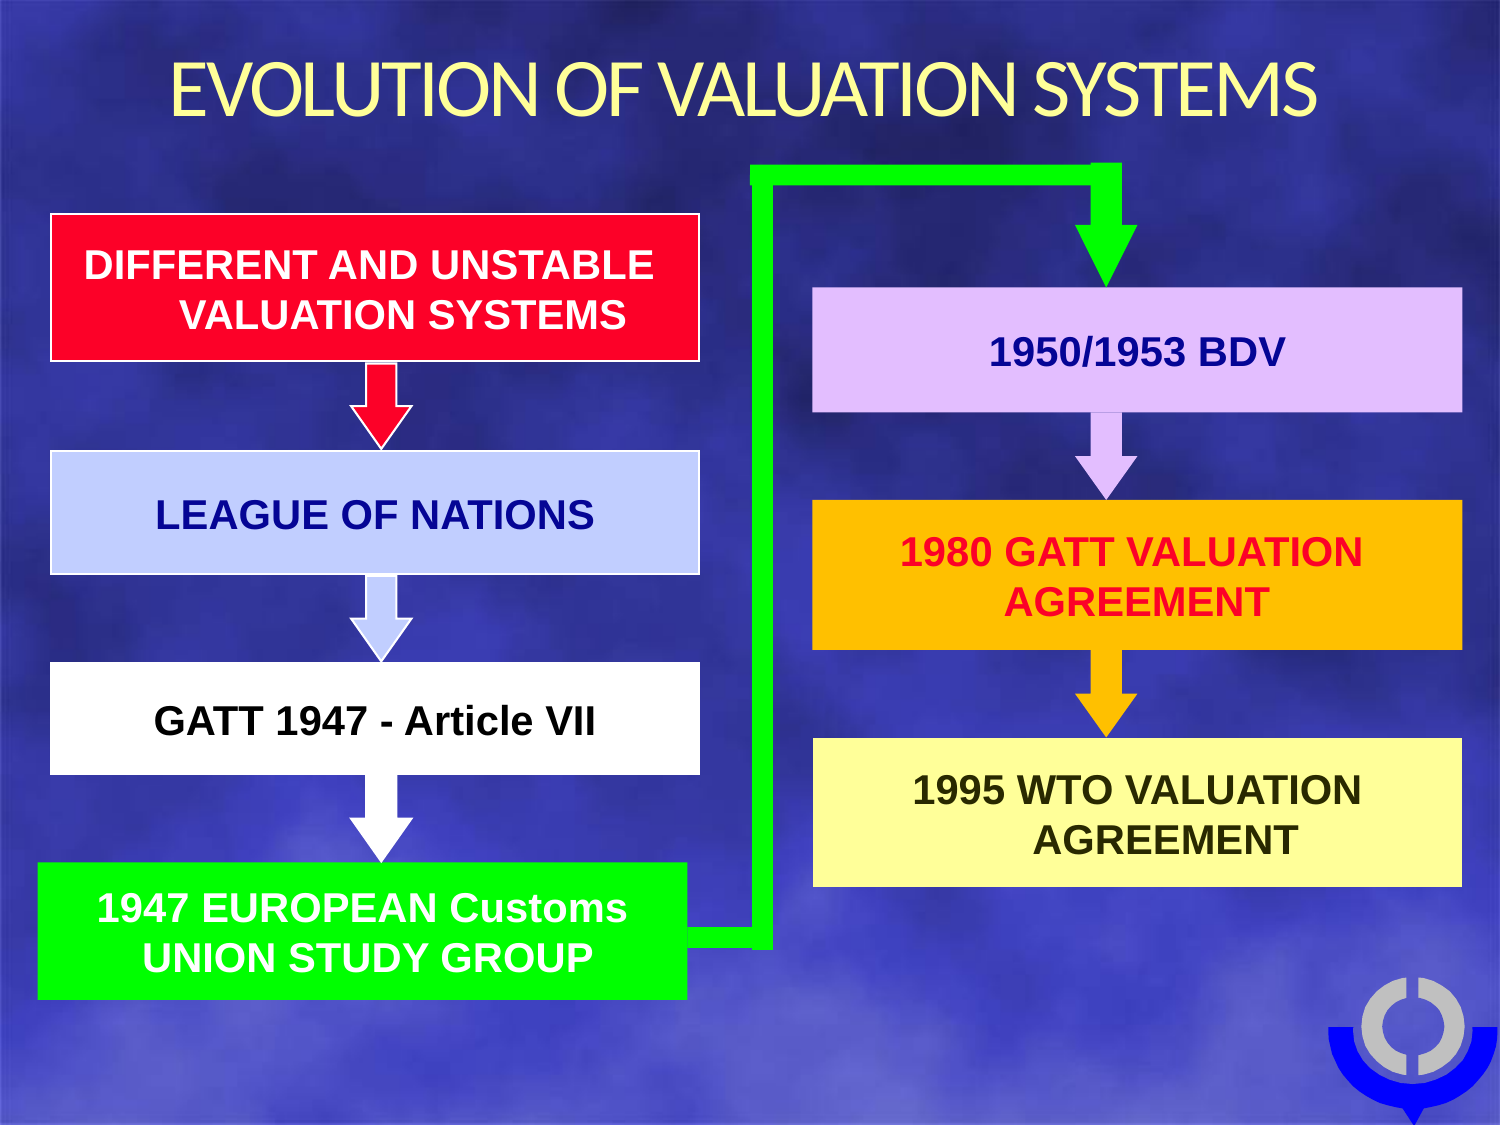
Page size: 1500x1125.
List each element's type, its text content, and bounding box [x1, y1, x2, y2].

text_box LEAGUE OF NATIONS [51, 451, 699, 574]
text_box [1074, 162, 1138, 288]
text_box [351, 363, 412, 449]
picture [0, 0, 1500, 1125]
text_box [351, 575, 412, 662]
text_box 1950/1953 BDV [812, 287, 1463, 413]
text_box [1074, 649, 1138, 738]
text_box GATT 1947 - Article VII [51, 663, 699, 774]
text_box EVOLUTION OF VALUATION SYSTEMS [0, 37, 1490, 142]
text_box 1980 GATT VALUATION AGREEMENT [812, 499, 1463, 650]
text_box 1995 WTO VALUATION AGREEMENT [813, 738, 1462, 887]
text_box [1323, 950, 1500, 1125]
text_box [351, 775, 412, 862]
text_box 1947 EUROPEAN Customs UNION STUDY GROUP [37, 862, 688, 1000]
text_box [1074, 412, 1138, 500]
text_box DIFFERENT AND UNSTABLE VALUATION SYSTEMS [51, 213, 699, 362]
